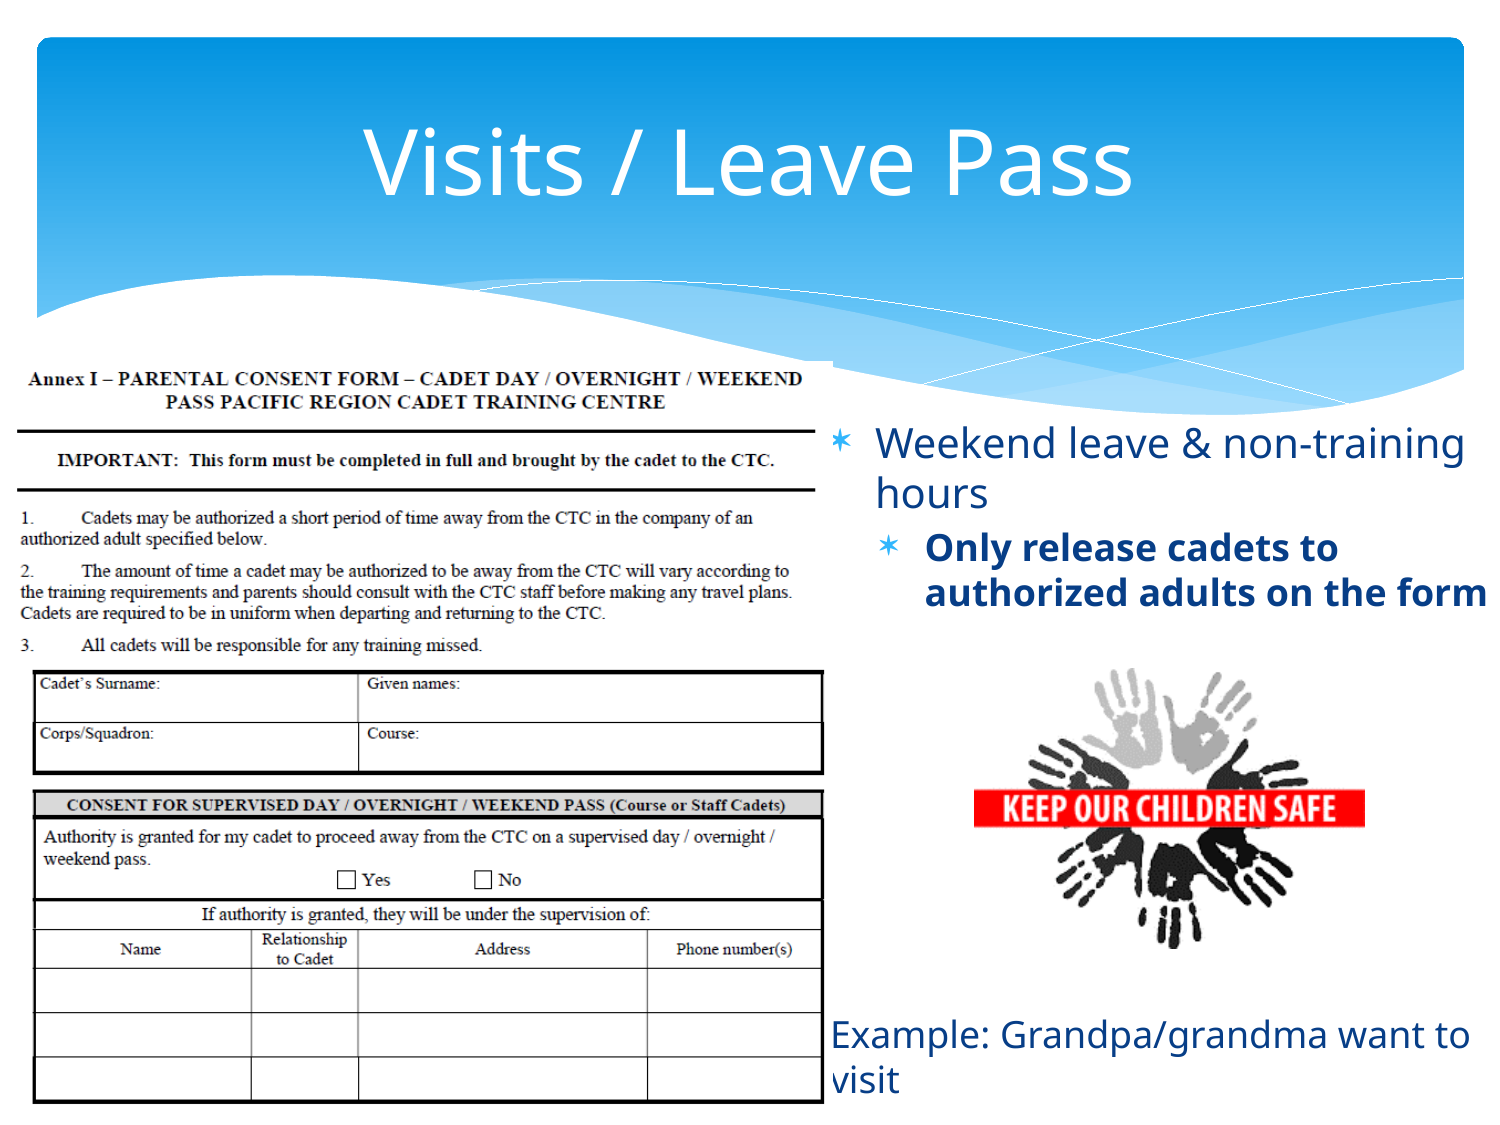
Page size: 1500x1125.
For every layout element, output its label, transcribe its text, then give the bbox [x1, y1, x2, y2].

title Visits / Leave Pass [75, 55, 1425, 261]
picture [974, 668, 1365, 949]
list Weekend leave & non-training hours Only release cadets to authorized adults on the form Example: Grandpa/grandma want to visit [815, 408, 1500, 1125]
picture [5, 361, 833, 1114]
